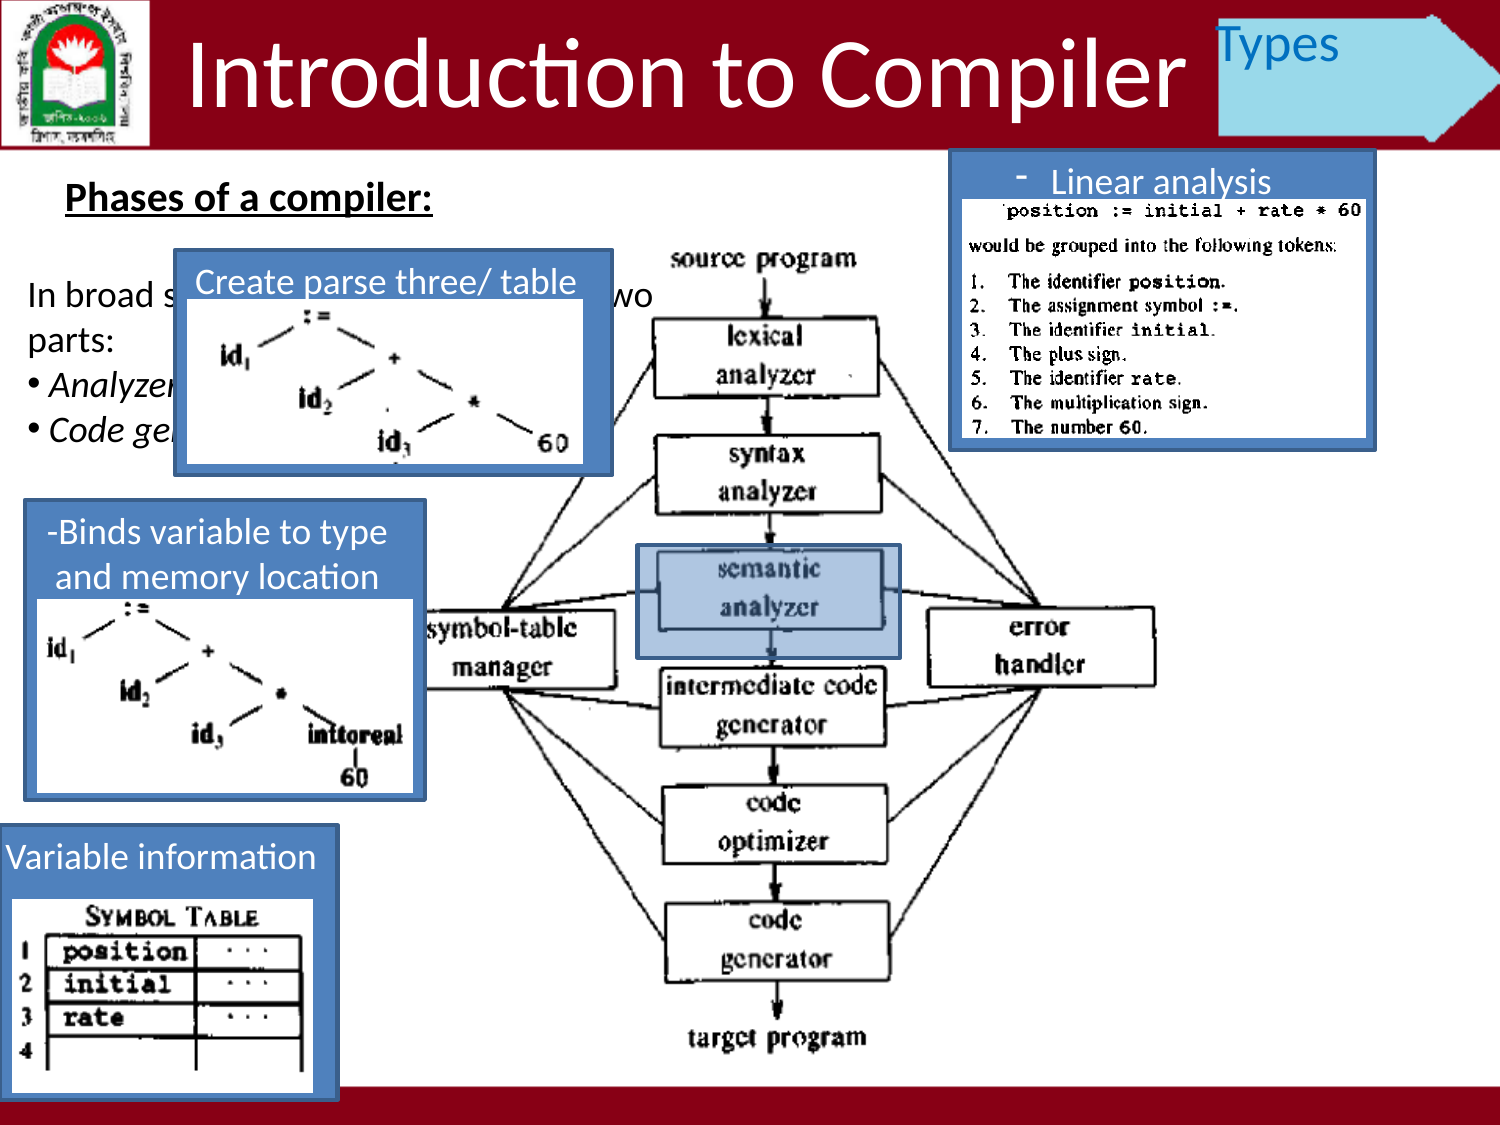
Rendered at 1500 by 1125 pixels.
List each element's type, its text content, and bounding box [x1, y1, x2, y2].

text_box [174, 249, 613, 476]
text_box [949, 149, 1376, 451]
picture [0, 0, 1500, 1125]
text_box Phases of a compiler: [49, 162, 725, 228]
text_box In broad sense a compiler consists of two parts: Analyzer Code generator [12, 262, 169, 458]
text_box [24, 499, 426, 801]
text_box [0, 824, 338, 1101]
text_box Types [1199, 0, 1500, 80]
text_box Introduction to Compiler [162, 0, 1213, 135]
